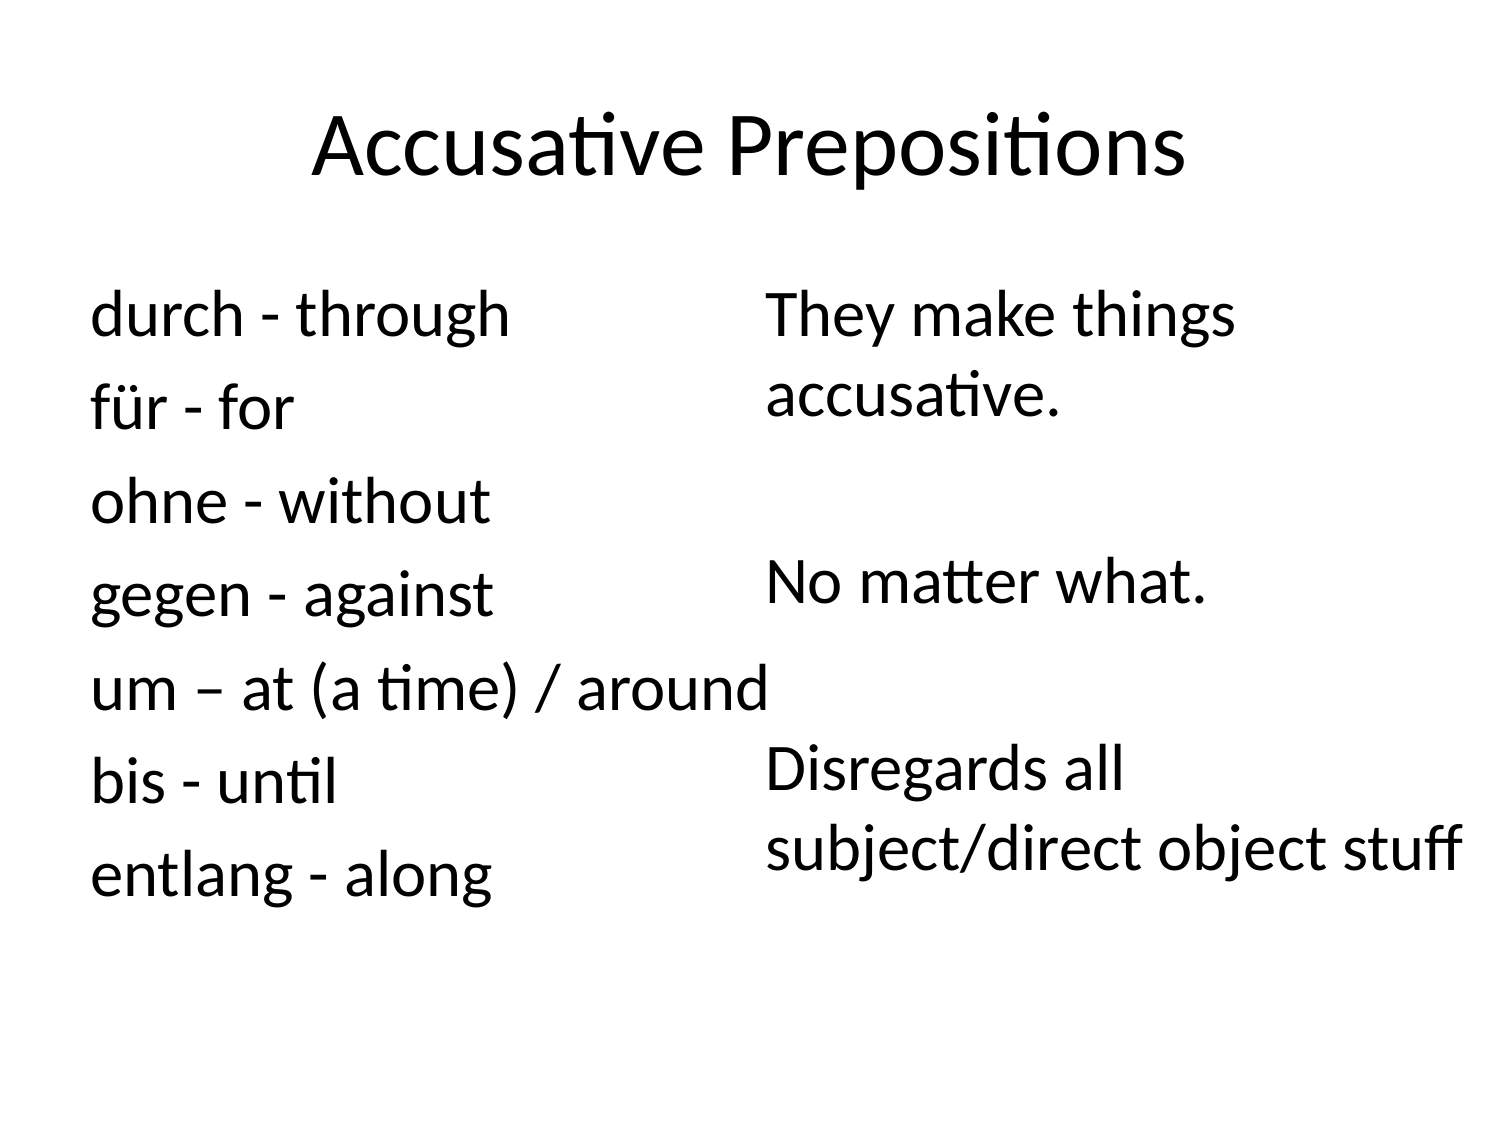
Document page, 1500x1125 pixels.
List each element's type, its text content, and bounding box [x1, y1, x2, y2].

list durch - through für - for ohne - without gegen - against um – at (a time) / around bis - until entlang - along [75, 262, 749, 1005]
text_box They make things accusative. No matter what. Disregards all subject/direct object stuff [749, 262, 1488, 1005]
title Accusative Prepositions [75, 45, 1425, 233]
